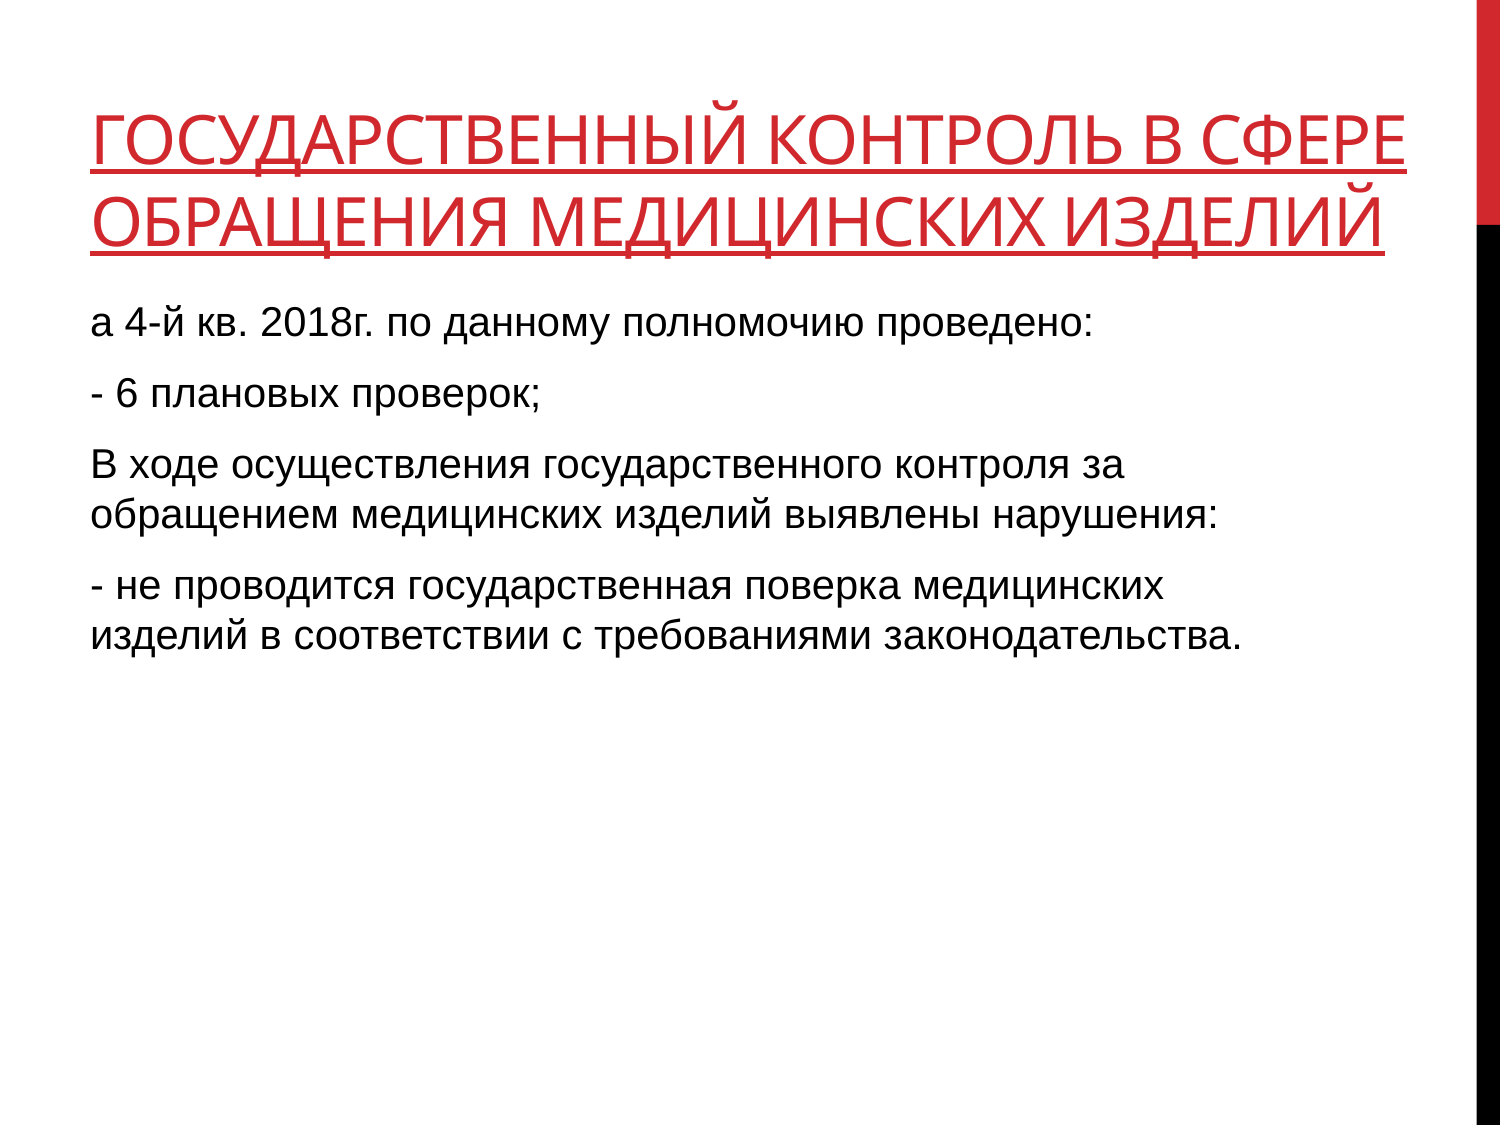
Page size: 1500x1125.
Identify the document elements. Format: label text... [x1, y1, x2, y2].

list а 4-й кв. 2018г. по данному полномочию проведено: - 6 плановых проверок; В ходе осуществления государственного контроля за обращением медицинских изделий выявлены нарушения: - не проводится государственная поверка медицинских изделий в соответствии с требованиями законодательства. [75, 287, 1325, 1005]
title Государственный контроль в сфере обращения медицинских изделий [75, 25, 1424, 268]
